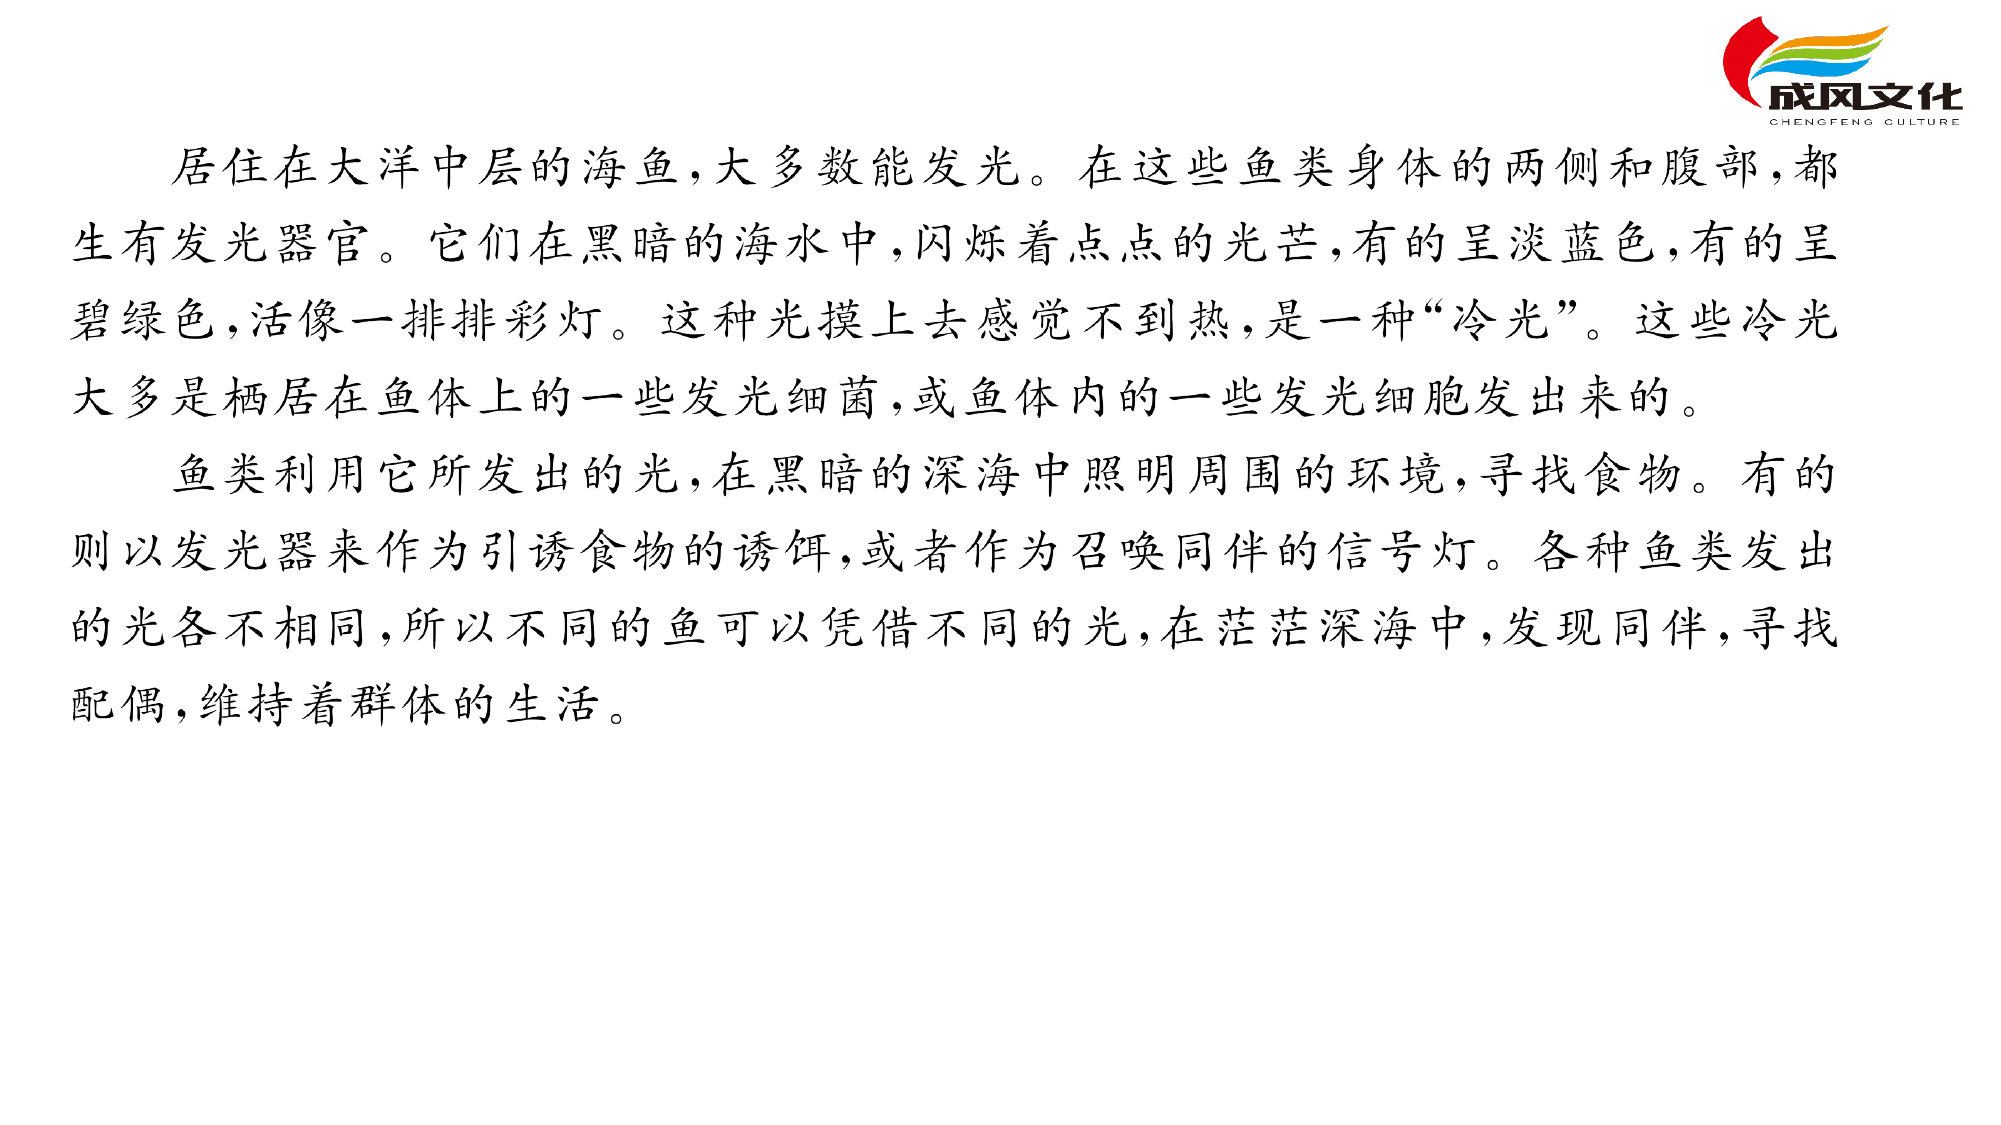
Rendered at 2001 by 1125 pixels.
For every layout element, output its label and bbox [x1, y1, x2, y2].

picture [66, 0, 1986, 732]
